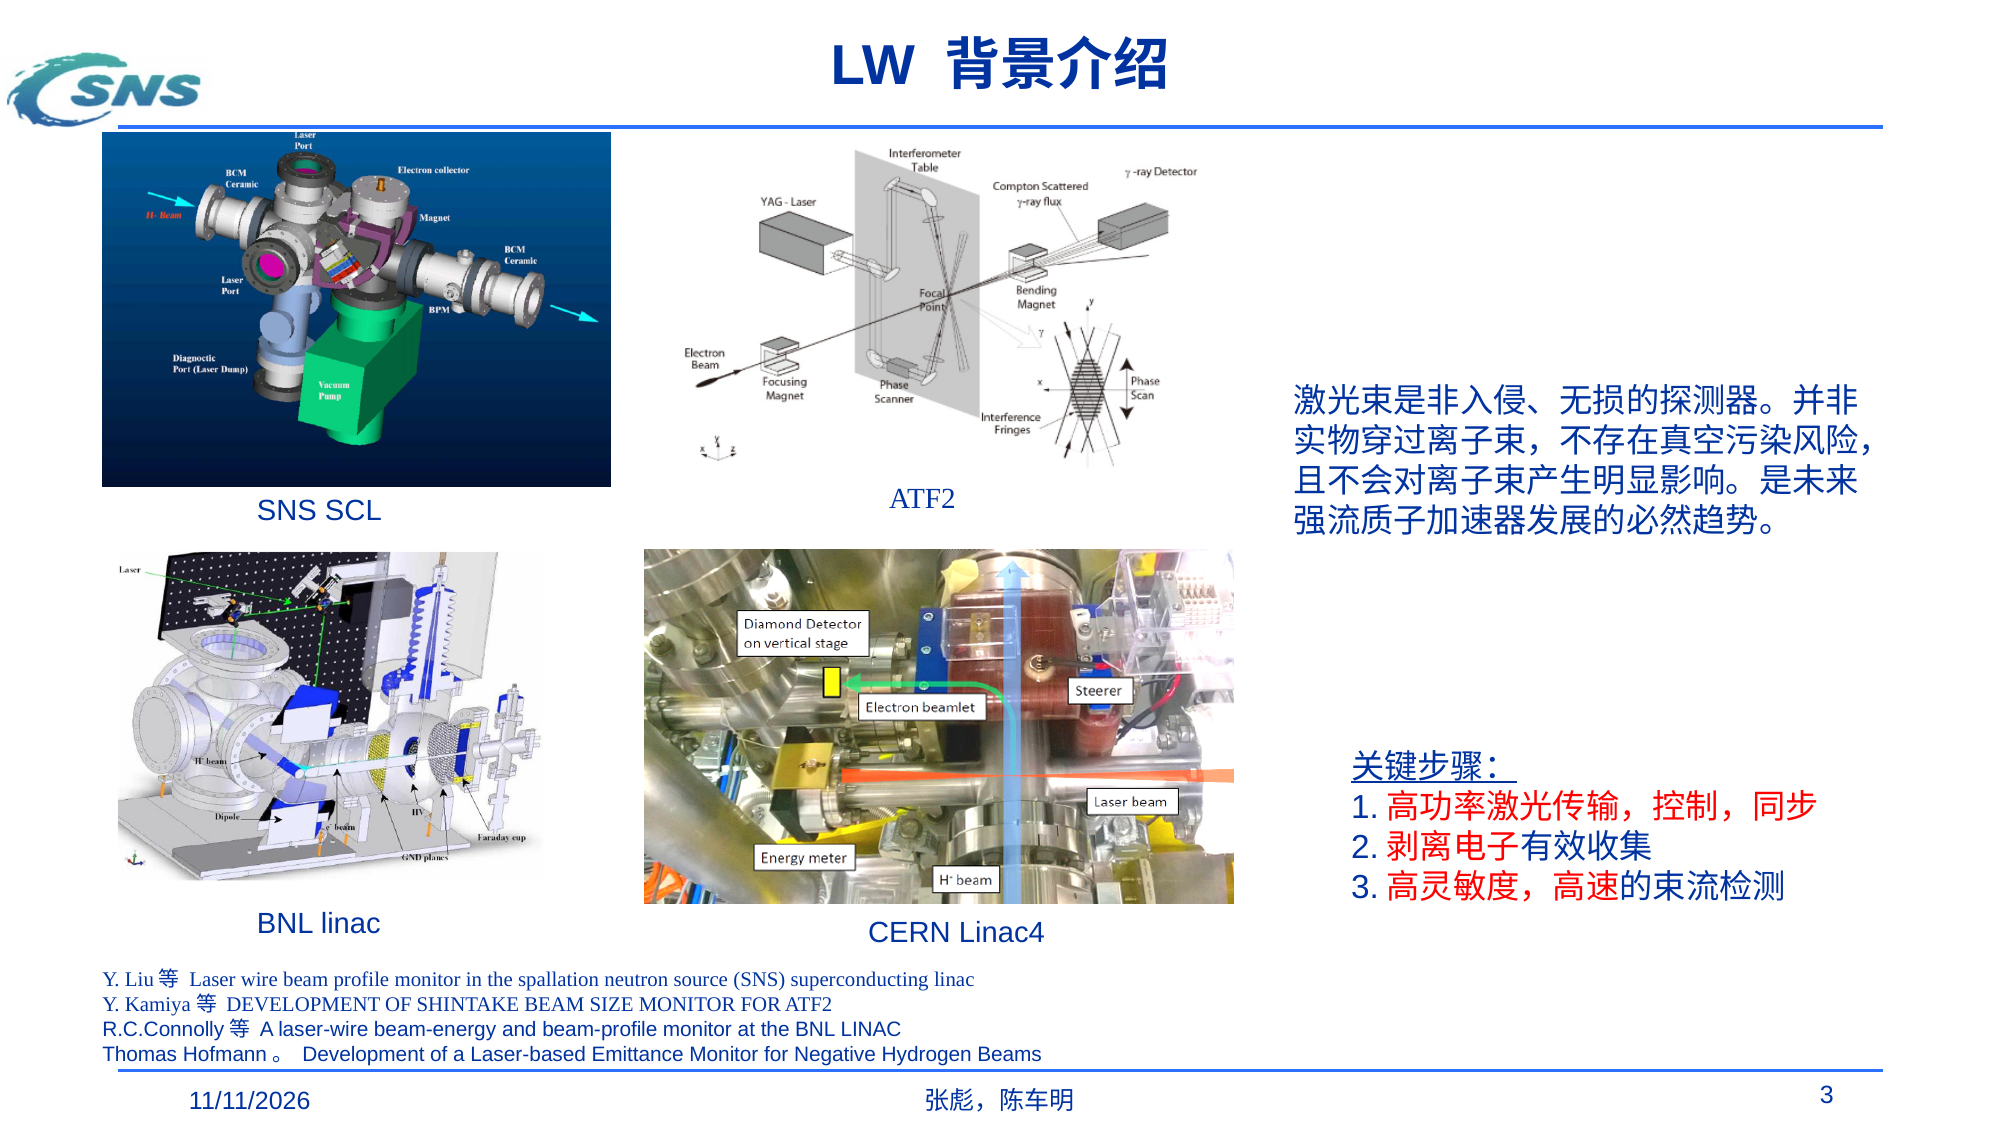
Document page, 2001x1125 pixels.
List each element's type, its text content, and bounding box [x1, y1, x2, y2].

picture [642, 549, 1234, 904]
text_box ATF2 [874, 487, 1015, 522]
text_box SNS SCL [256, 491, 404, 526]
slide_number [120, 1093, 380, 1125]
footer 张彪，陈车明 [463, 1077, 1537, 1125]
picture [89, 526, 571, 882]
slide_number 3 [1770, 1071, 1883, 1125]
picture [0, 30, 611, 487]
text_box BNL linac [256, 903, 404, 939]
text_box Y. Liu等 Laser wire beam profile monitor in the spallation neutron source (SNS) superconducting linac Y. Kamiya等 DEVELOPMENT OF SHINTAKE BEAM SIZE MONITOR FOR ATF2 R.C.Connolly等 A laser-wire beam-energy and beam-profile monitor at the BNL LINAC Thomas Hofmann。 Development of a Laser-based Emittance Monitor for Negative Hydrogen Beams [102, 940, 1322, 1093]
title LW 背景介绍 [162, 5, 1838, 128]
text_box 激光束是非入侵、无损的探测器。并非实物穿过离子束，不存在真空污染风险，且不会对离子束产生明显影响。是未来强流质子加速器发展的必然趋势。 [1279, 372, 1894, 547]
text_box 关键步骤： 1.高功率激光传输，控制，同步 2.剥离电子有效收集 3.高灵敏度，高速的束流检测 [1336, 737, 1914, 913]
picture [682, 132, 1207, 487]
text_box CERN Linac4 [868, 913, 1071, 949]
